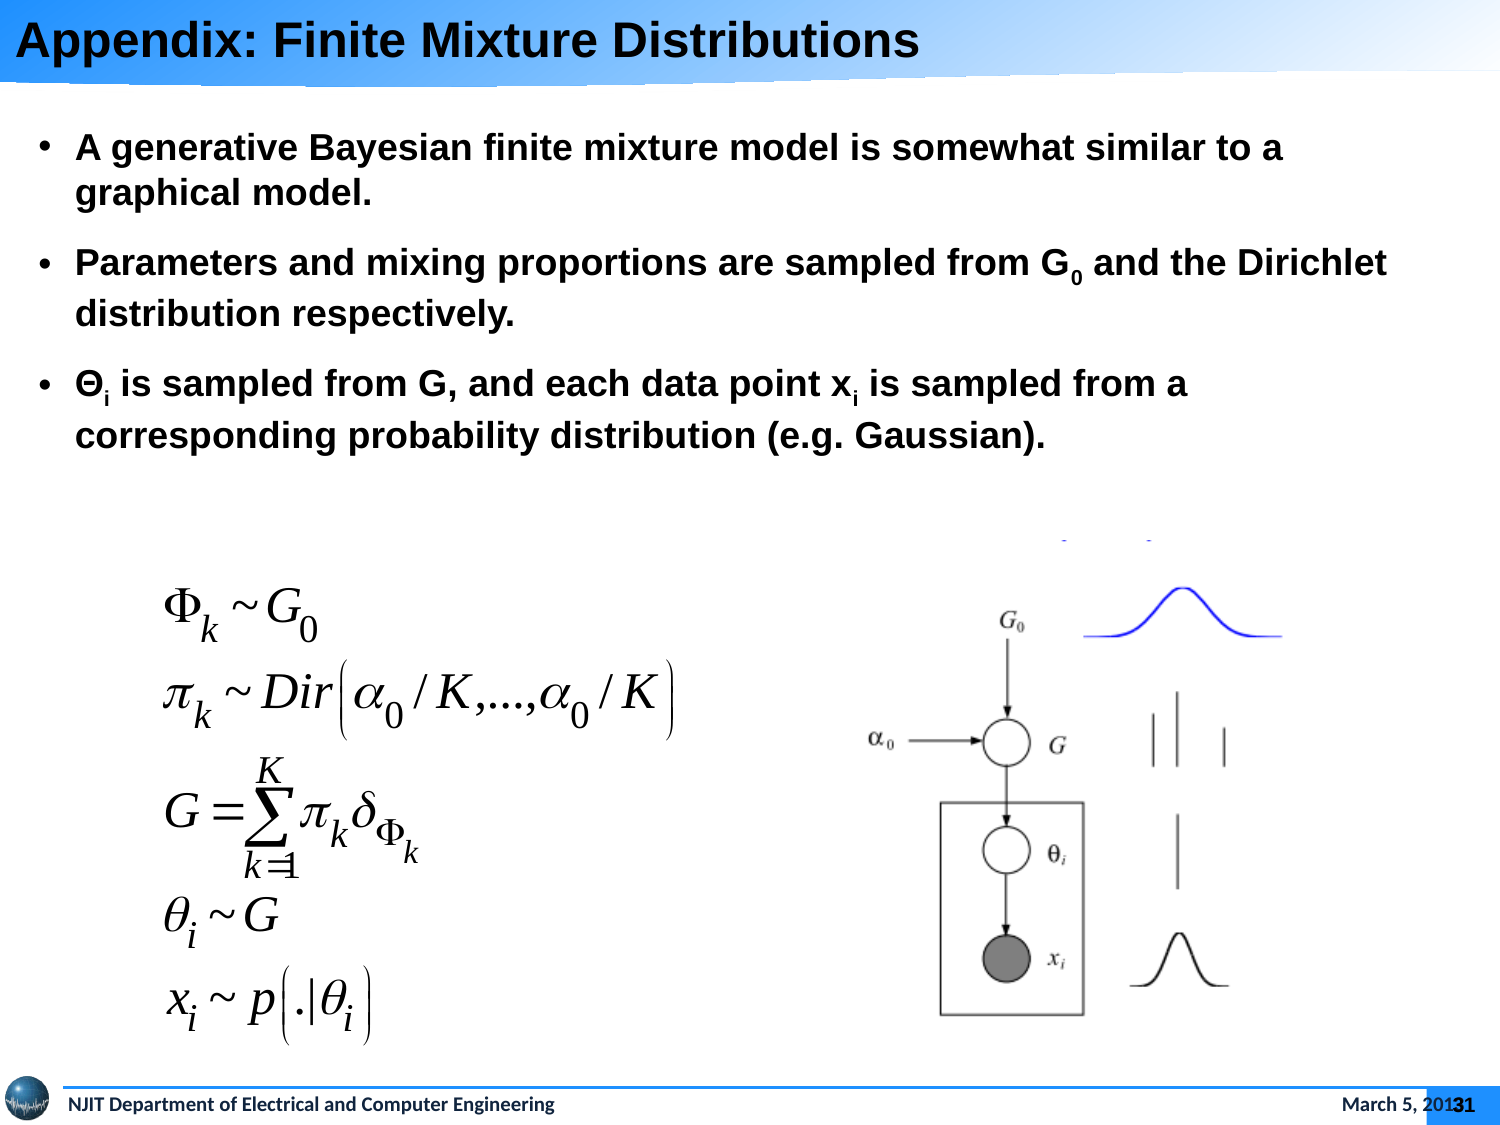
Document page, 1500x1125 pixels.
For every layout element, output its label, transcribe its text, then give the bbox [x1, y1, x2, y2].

text_box Appendix: Finite Mixture Distributions [0, 0, 1500, 65]
picture [845, 540, 1347, 1055]
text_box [159, 579, 683, 1055]
picture [4, 1075, 50, 1121]
text_box A generative Bayesian finite mixture model is somewhat similar to a graphical model. Parameters and mixing proportions are sampled from G0 and the Dirichlet distribution respectively. Θi is sampled from G, and each data point xi is sampled from a corresponding probability distribution (e.g. Gaussian). [23, 115, 1467, 463]
